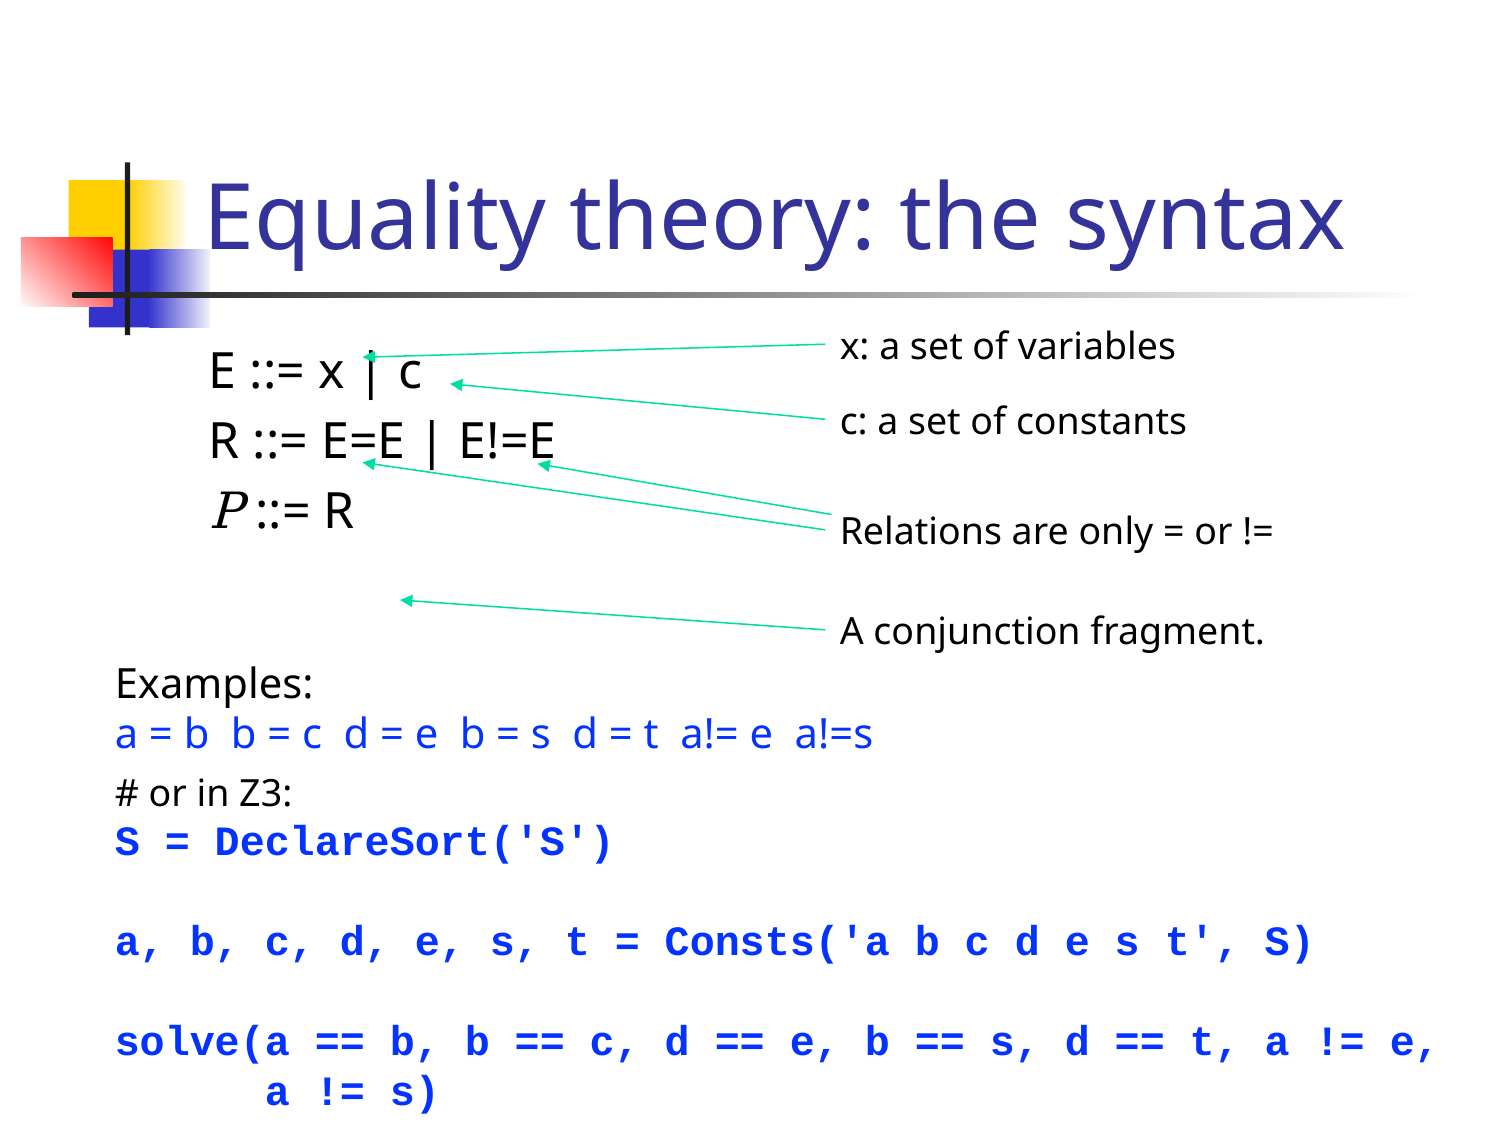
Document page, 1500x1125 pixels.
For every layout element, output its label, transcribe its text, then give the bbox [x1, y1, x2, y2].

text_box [537, 463, 832, 515]
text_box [362, 462, 826, 531]
text_box Relations are only = or != [825, 499, 1469, 560]
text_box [399, 599, 826, 631]
text_box A conjunction fragment. [824, 599, 1468, 660]
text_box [449, 383, 826, 420]
text_box c: a set of constants [824, 389, 1330, 450]
title Equality theory: the syntax [188, 35, 1468, 275]
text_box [362, 344, 826, 358]
text_box # or in Z3: S = DeclareSort('S') a, b, c, d, e, s, t = Consts('a b c d e s t', S) solve(a == b, b == c, d == e, b == s, d == t, a != e, a != s) [99, 761, 1468, 1122]
text_box x: a set of variables [825, 314, 1333, 375]
